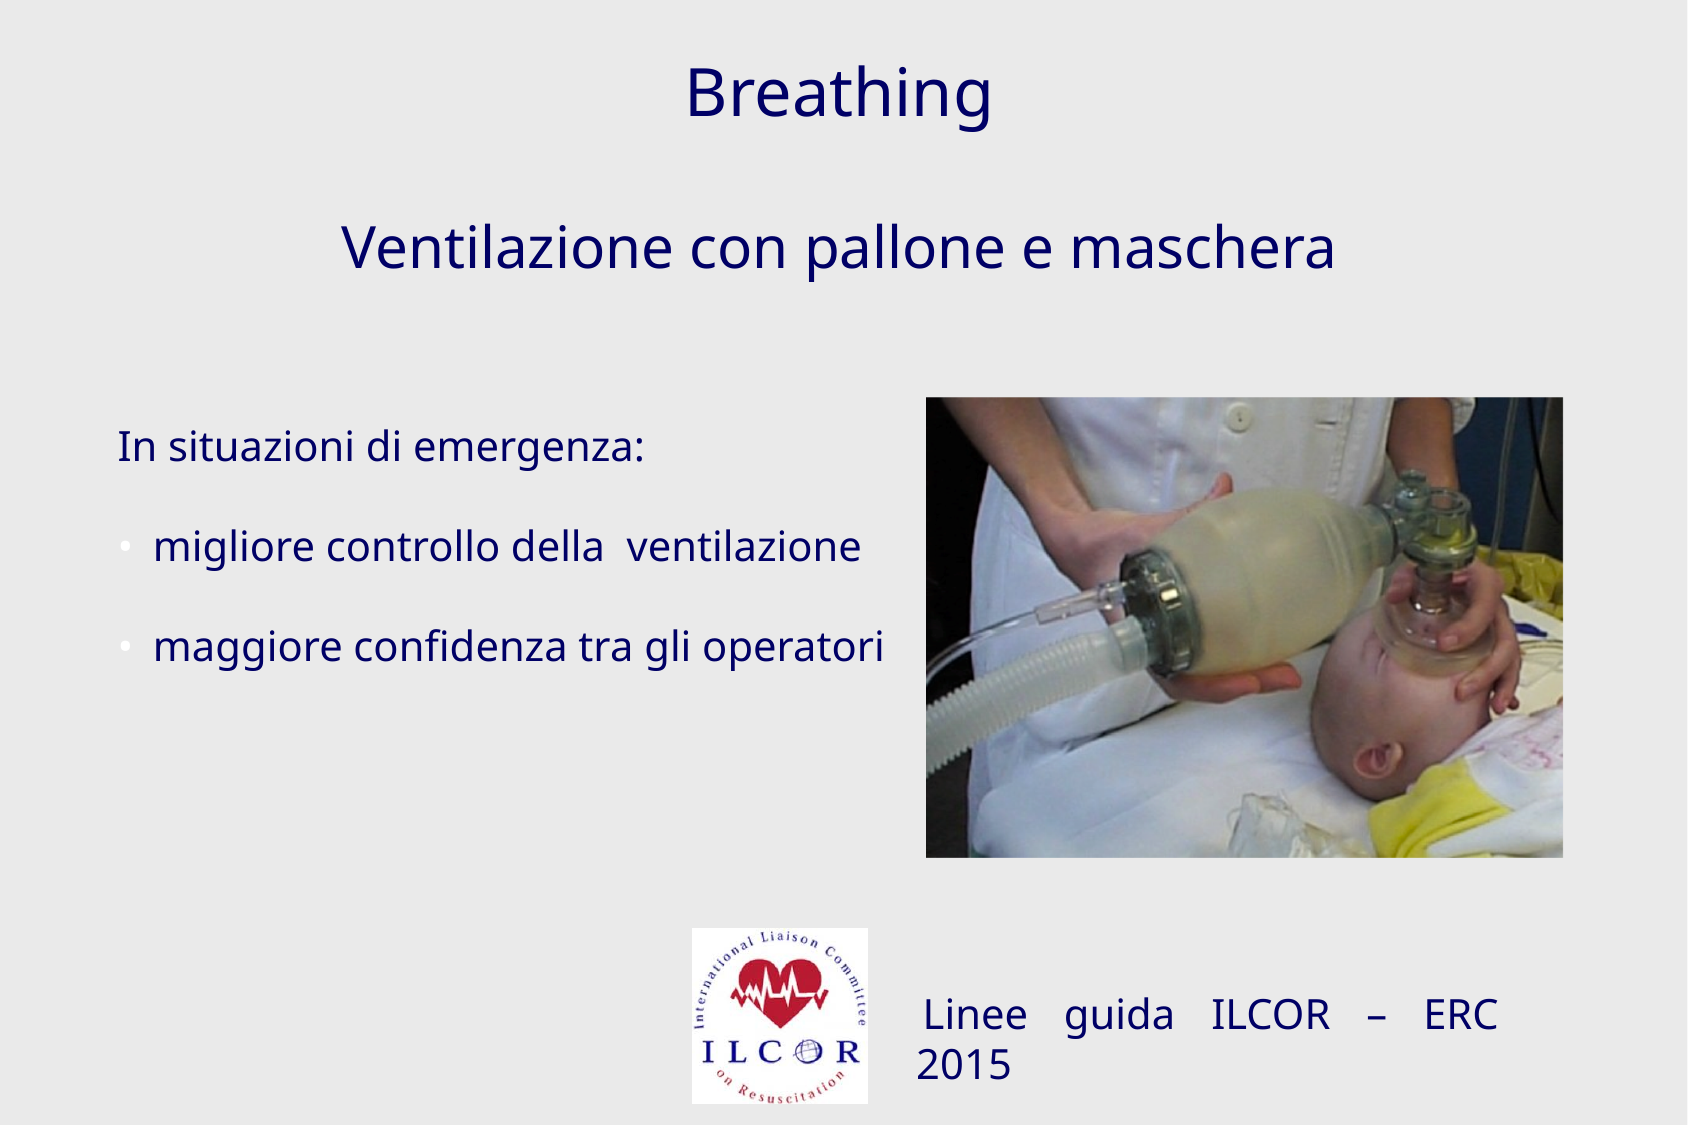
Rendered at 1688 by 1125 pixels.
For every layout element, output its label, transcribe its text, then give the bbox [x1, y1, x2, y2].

text_box Breathing Ventilazione con pallone e maschera [162, 50, 1511, 280]
picture [692, 928, 868, 1104]
picture [926, 396, 1565, 860]
text_box In situazioni di emergenza: migliore controllo della ventilazione maggiore confidenza tra gli operatori [109, 412, 893, 678]
text_box Linee guida ILCOR – ERC 2015 [916, 987, 1500, 1038]
